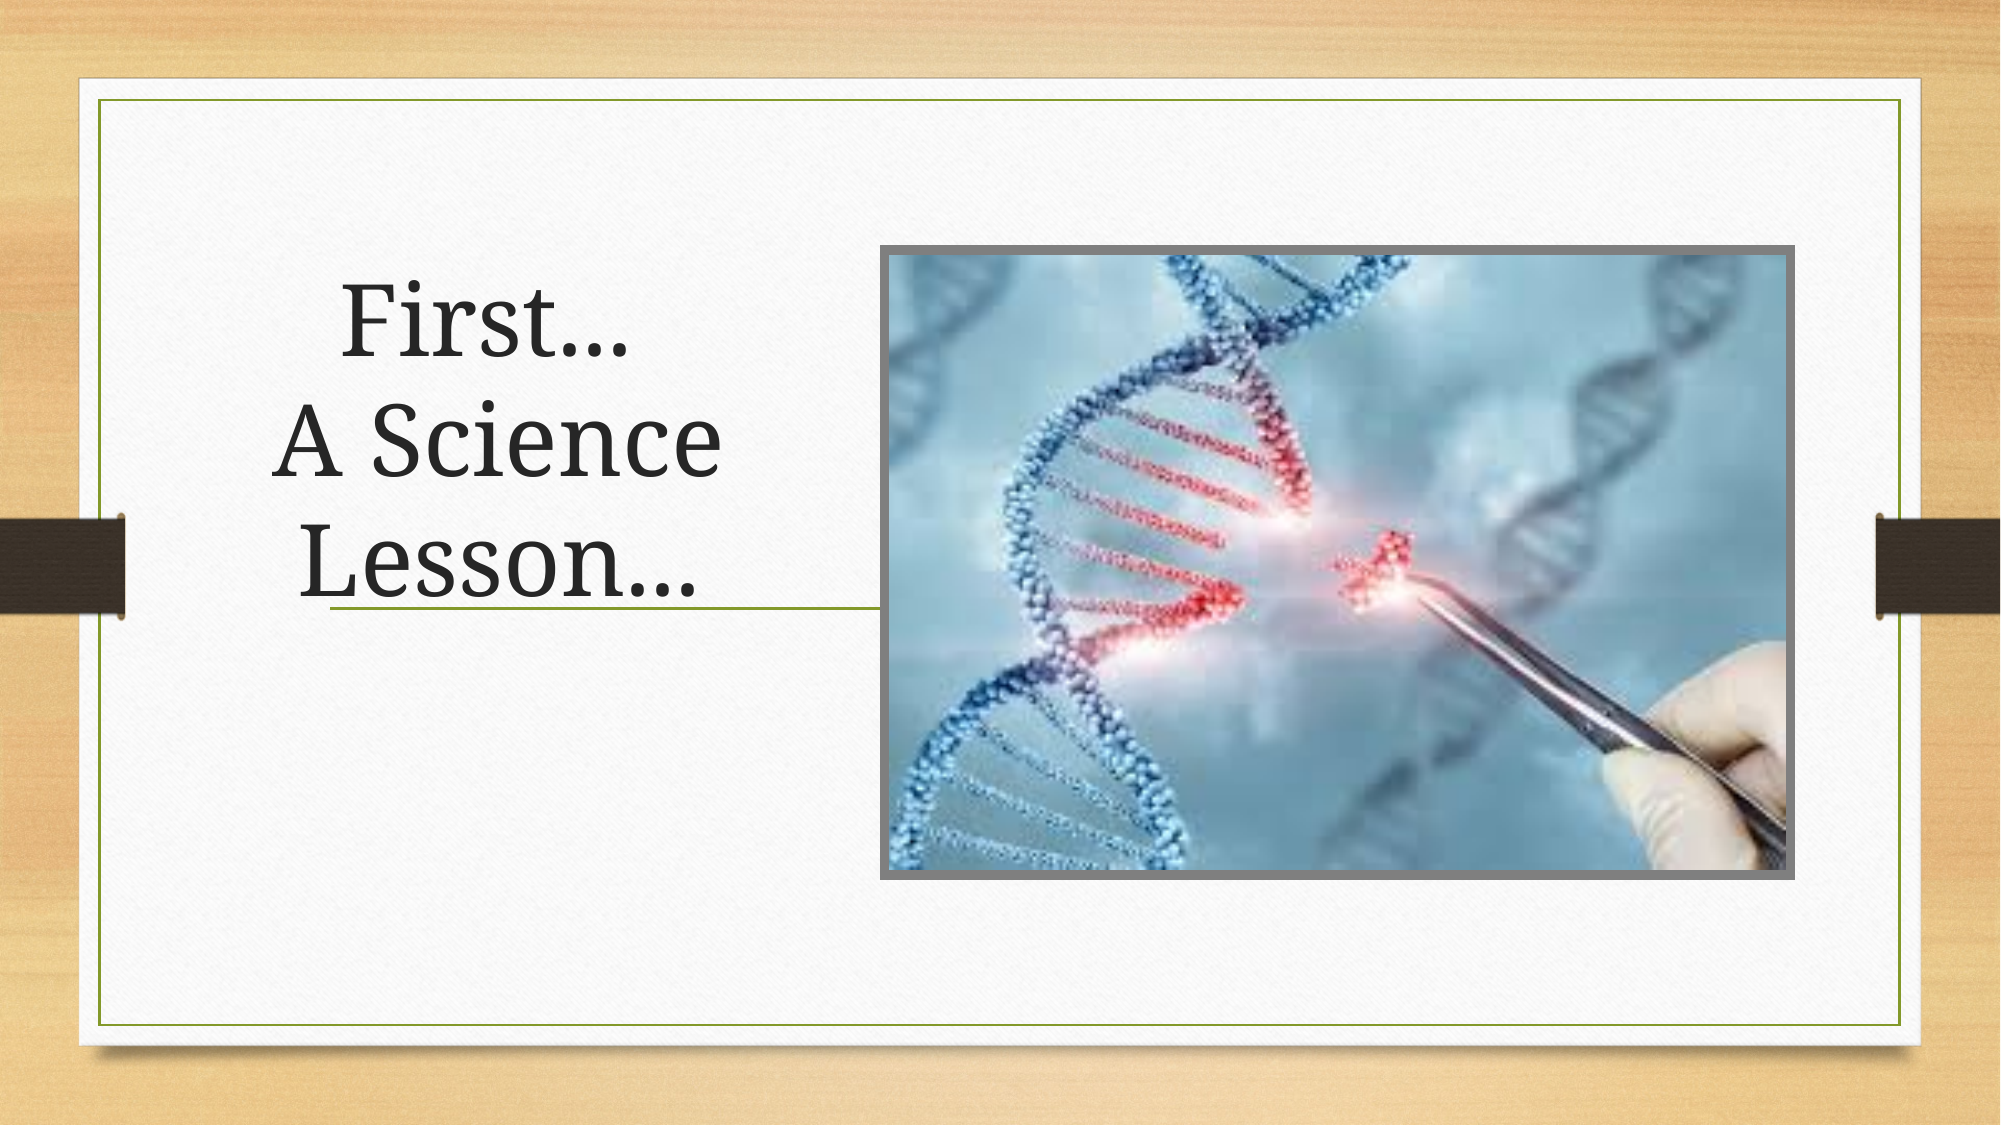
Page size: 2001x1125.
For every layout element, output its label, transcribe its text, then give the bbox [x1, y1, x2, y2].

picture [0, 0, 2001, 1125]
title First... A Science Lesson... [163, 161, 836, 625]
